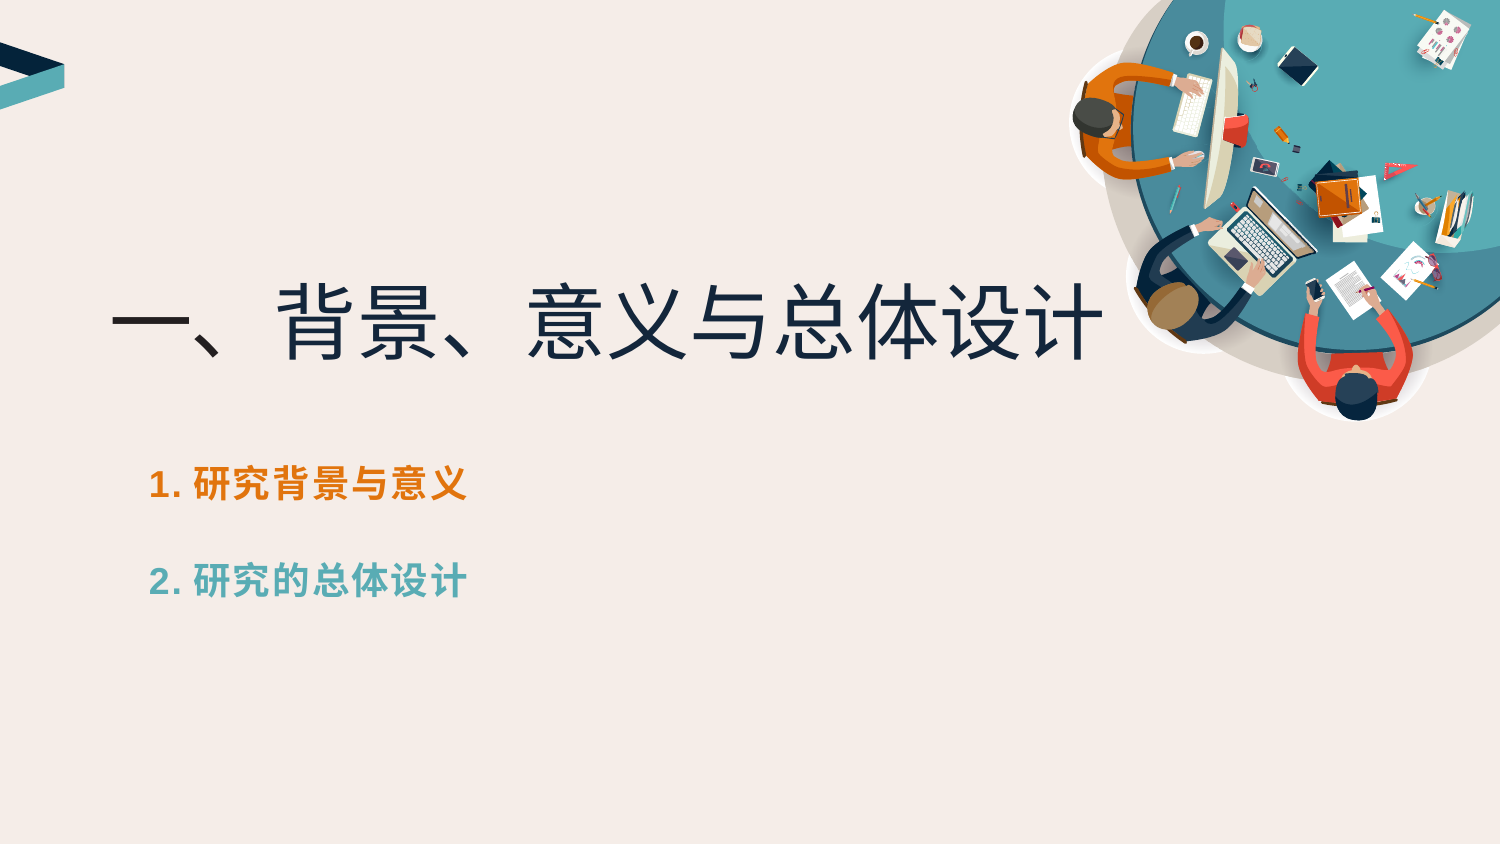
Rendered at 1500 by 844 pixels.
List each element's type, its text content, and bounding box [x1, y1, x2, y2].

text_box 一、背景、意义与总体设计 [94, 263, 1068, 378]
text_box 2.研究的总体设计 [134, 550, 483, 610]
picture [1068, 0, 1500, 422]
text_box 1.研究背景与意义 [134, 453, 483, 513]
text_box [0, 43, 66, 108]
